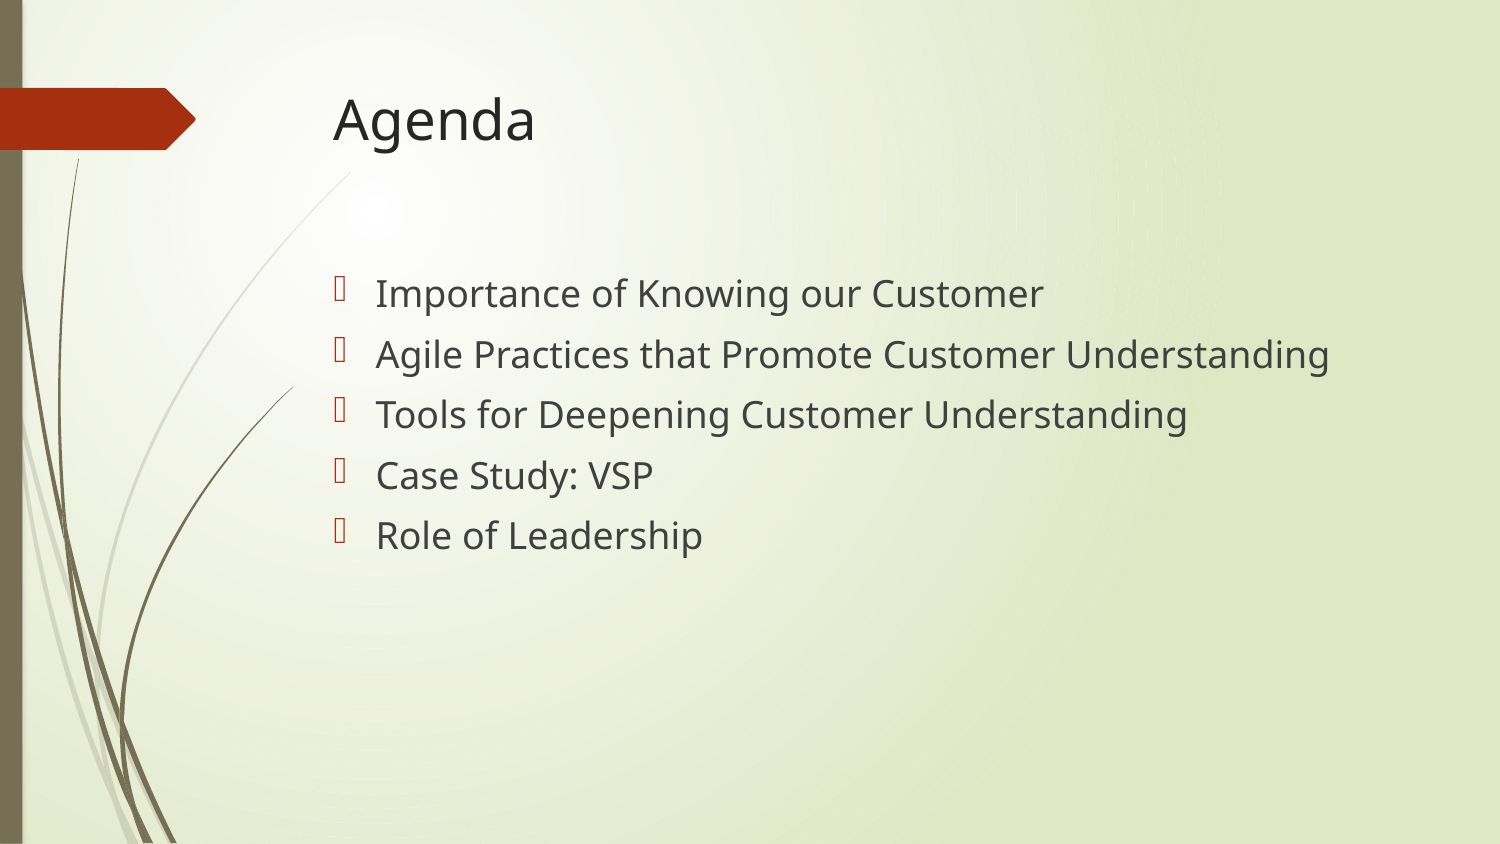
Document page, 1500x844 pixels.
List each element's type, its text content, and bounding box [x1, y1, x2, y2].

title Agenda [319, 76, 1416, 235]
list Importance of Knowing our Customer Agile Practices that Promote Customer Understanding Tools for Deepening Customer Understanding Case Study: VSP Role of Leadership [318, 262, 1416, 728]
